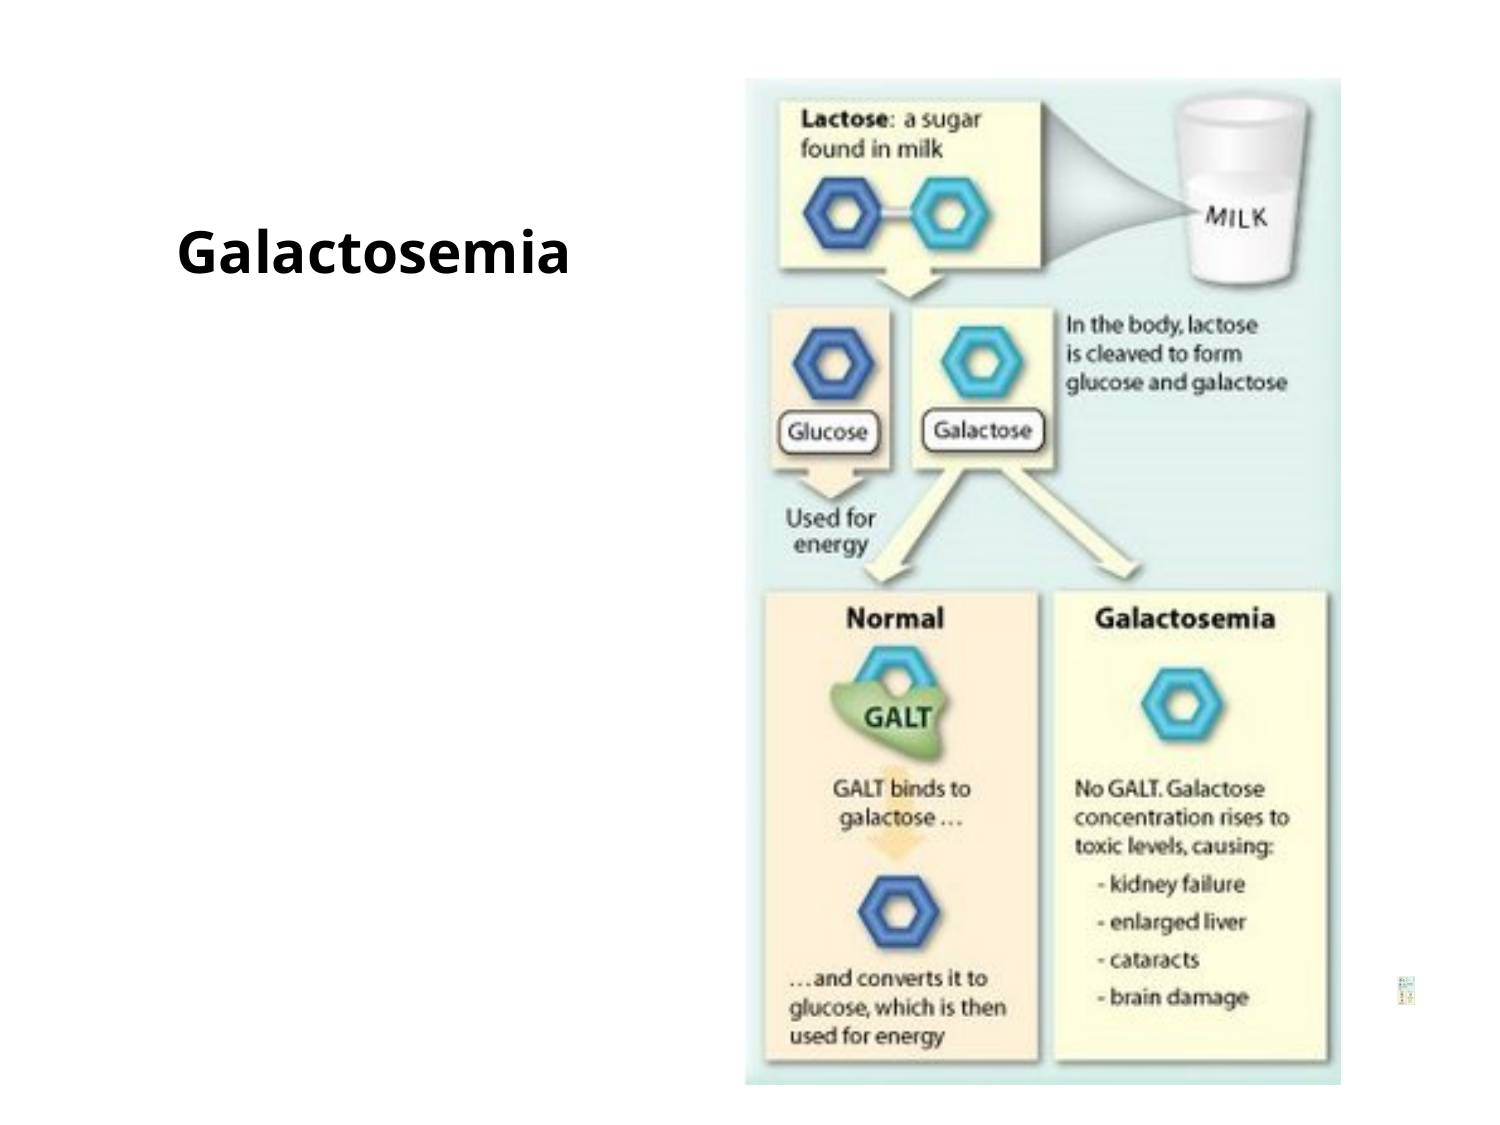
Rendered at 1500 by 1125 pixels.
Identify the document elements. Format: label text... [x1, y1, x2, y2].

text_box Galactosemia [161, 207, 587, 363]
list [1397, 975, 1416, 1006]
picture [744, 77, 1341, 1085]
